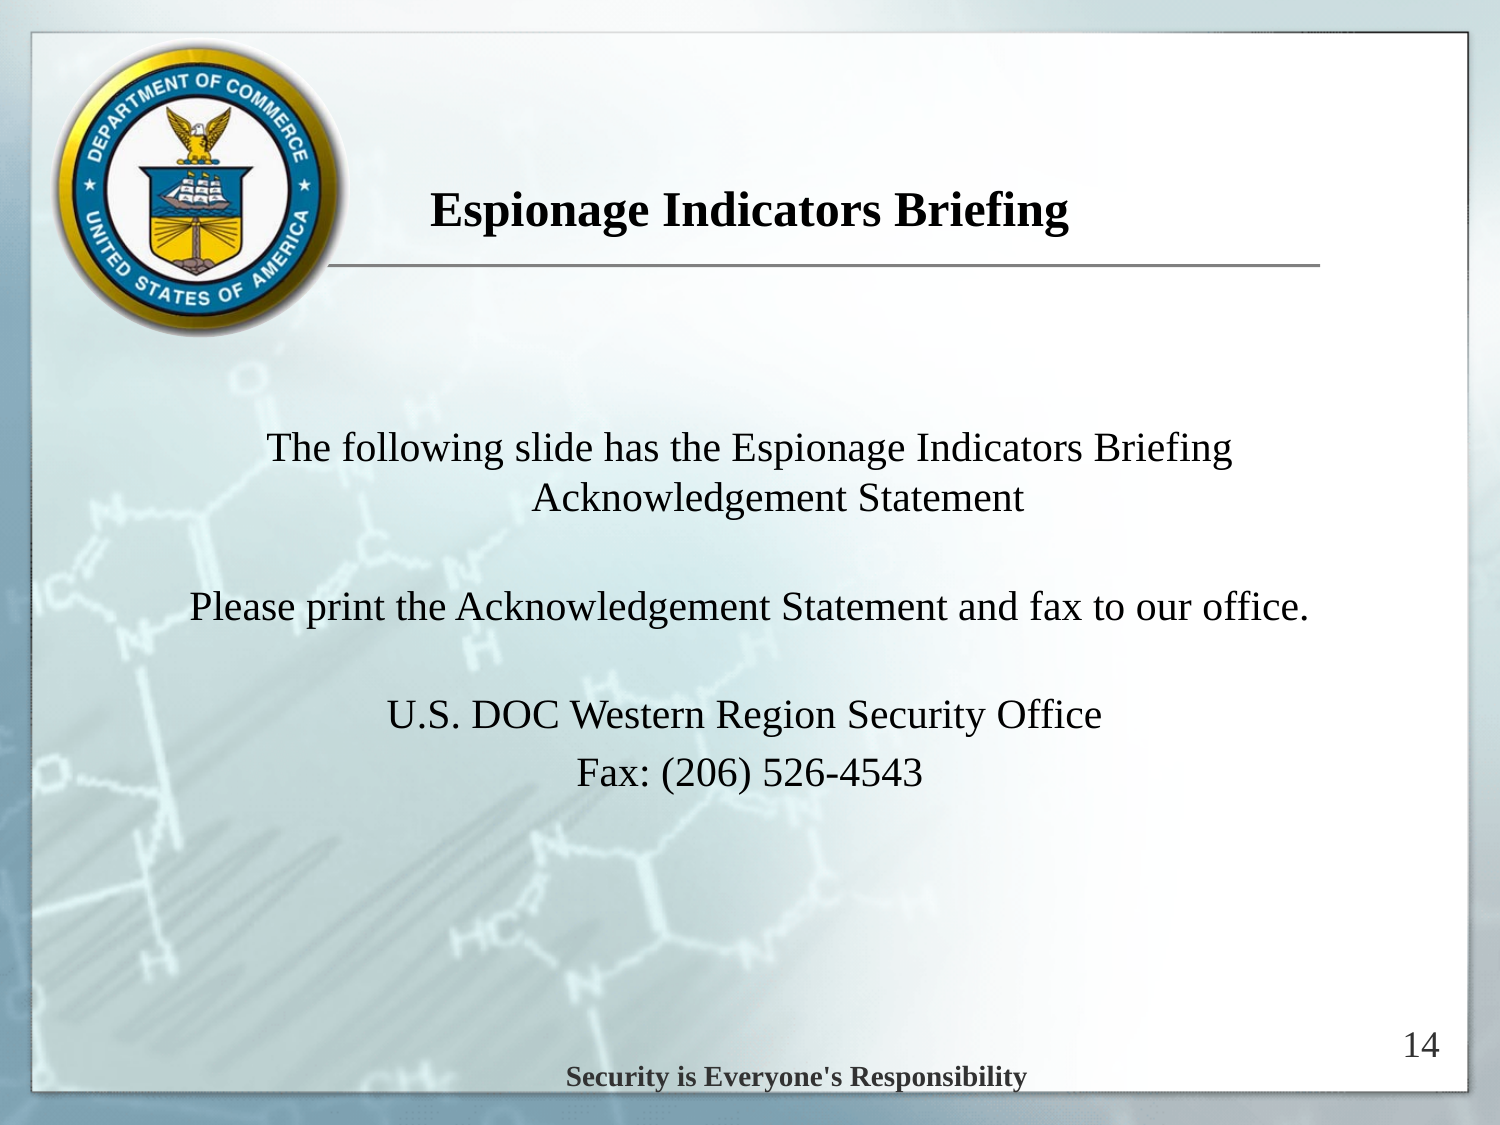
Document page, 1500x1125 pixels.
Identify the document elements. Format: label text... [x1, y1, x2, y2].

text_box 14 [1387, 1012, 1463, 1088]
text_box Security is Everyone's Responsibility [324, 1050, 1277, 1100]
title Espionage Indicators Briefing [354, 149, 1175, 263]
text_box The following slide has the Espionage Indicators Briefing Acknowledgement Statement Please print the Acknowledgement Statement and fax to our office. U.S. DOC Western Region Security Office Fax: (206) 526-4543 [118, 412, 1382, 938]
picture [0, 0, 1500, 1125]
